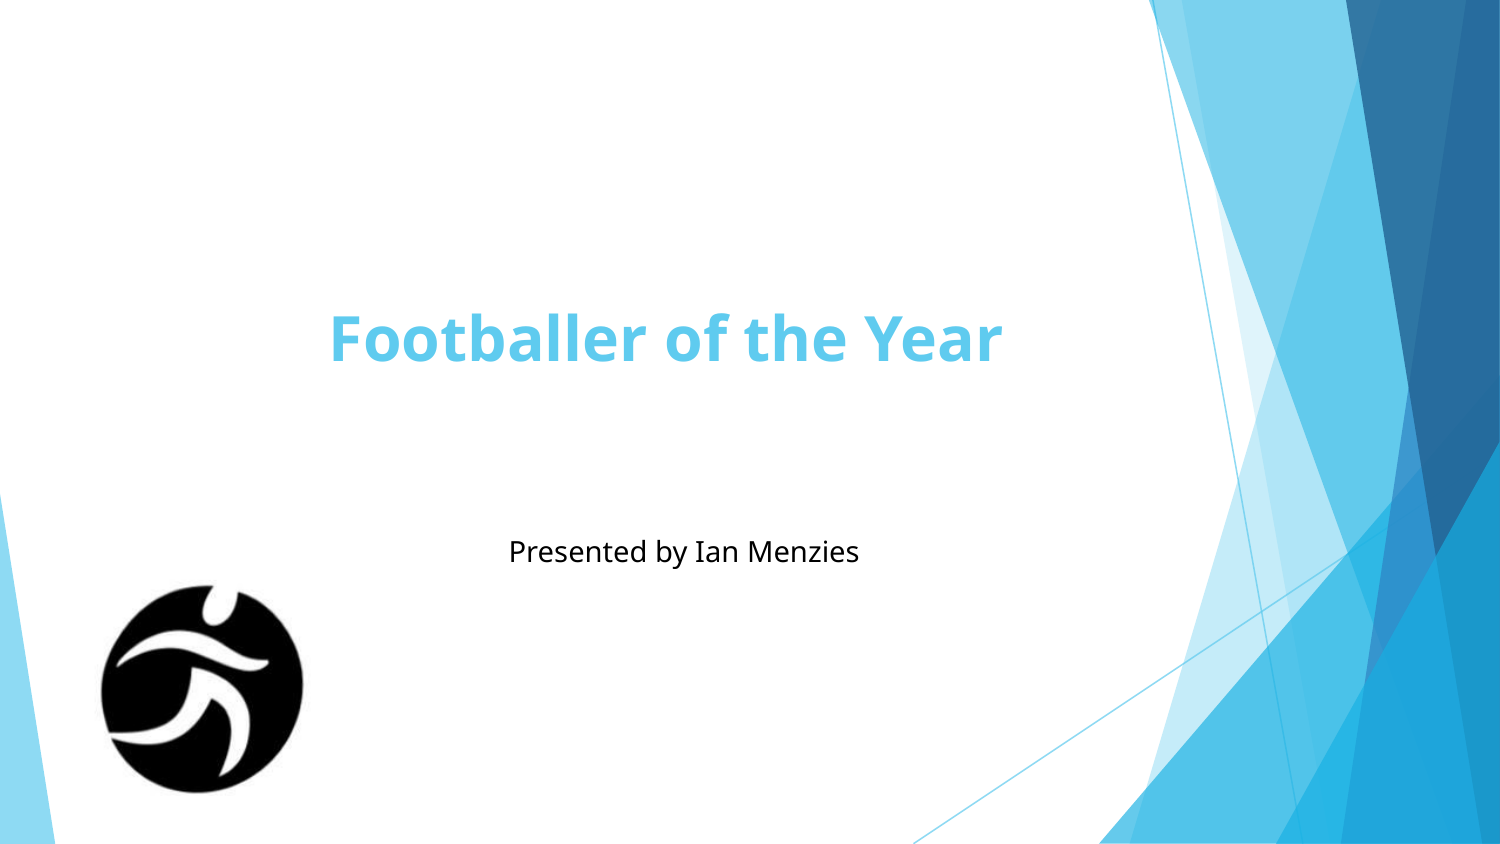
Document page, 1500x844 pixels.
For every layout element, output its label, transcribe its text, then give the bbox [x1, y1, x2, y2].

title Footballer of the Year [184, 293, 1224, 500]
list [75, 551, 382, 811]
text_box Presented by Ian Menzies [497, 527, 1077, 574]
